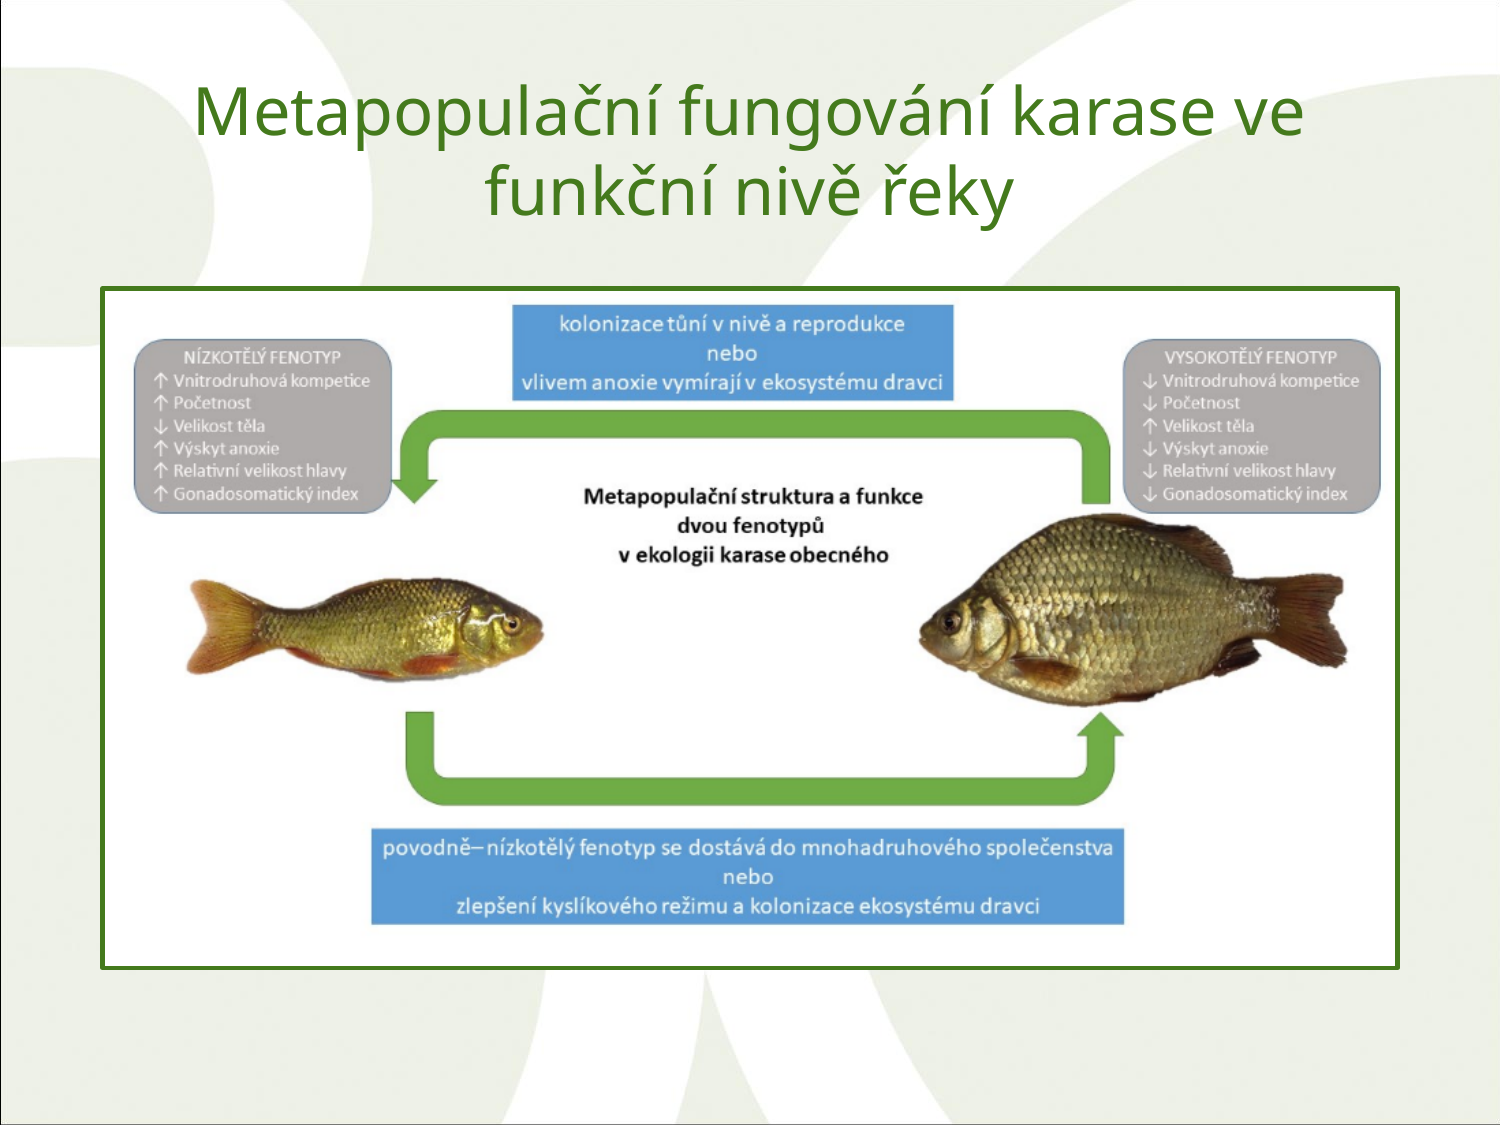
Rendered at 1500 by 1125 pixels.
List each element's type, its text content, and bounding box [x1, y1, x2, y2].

title Metapopulační fungování karase ve funkční nivě řeky [75, 54, 1425, 243]
picture [0, 0, 1500, 1125]
